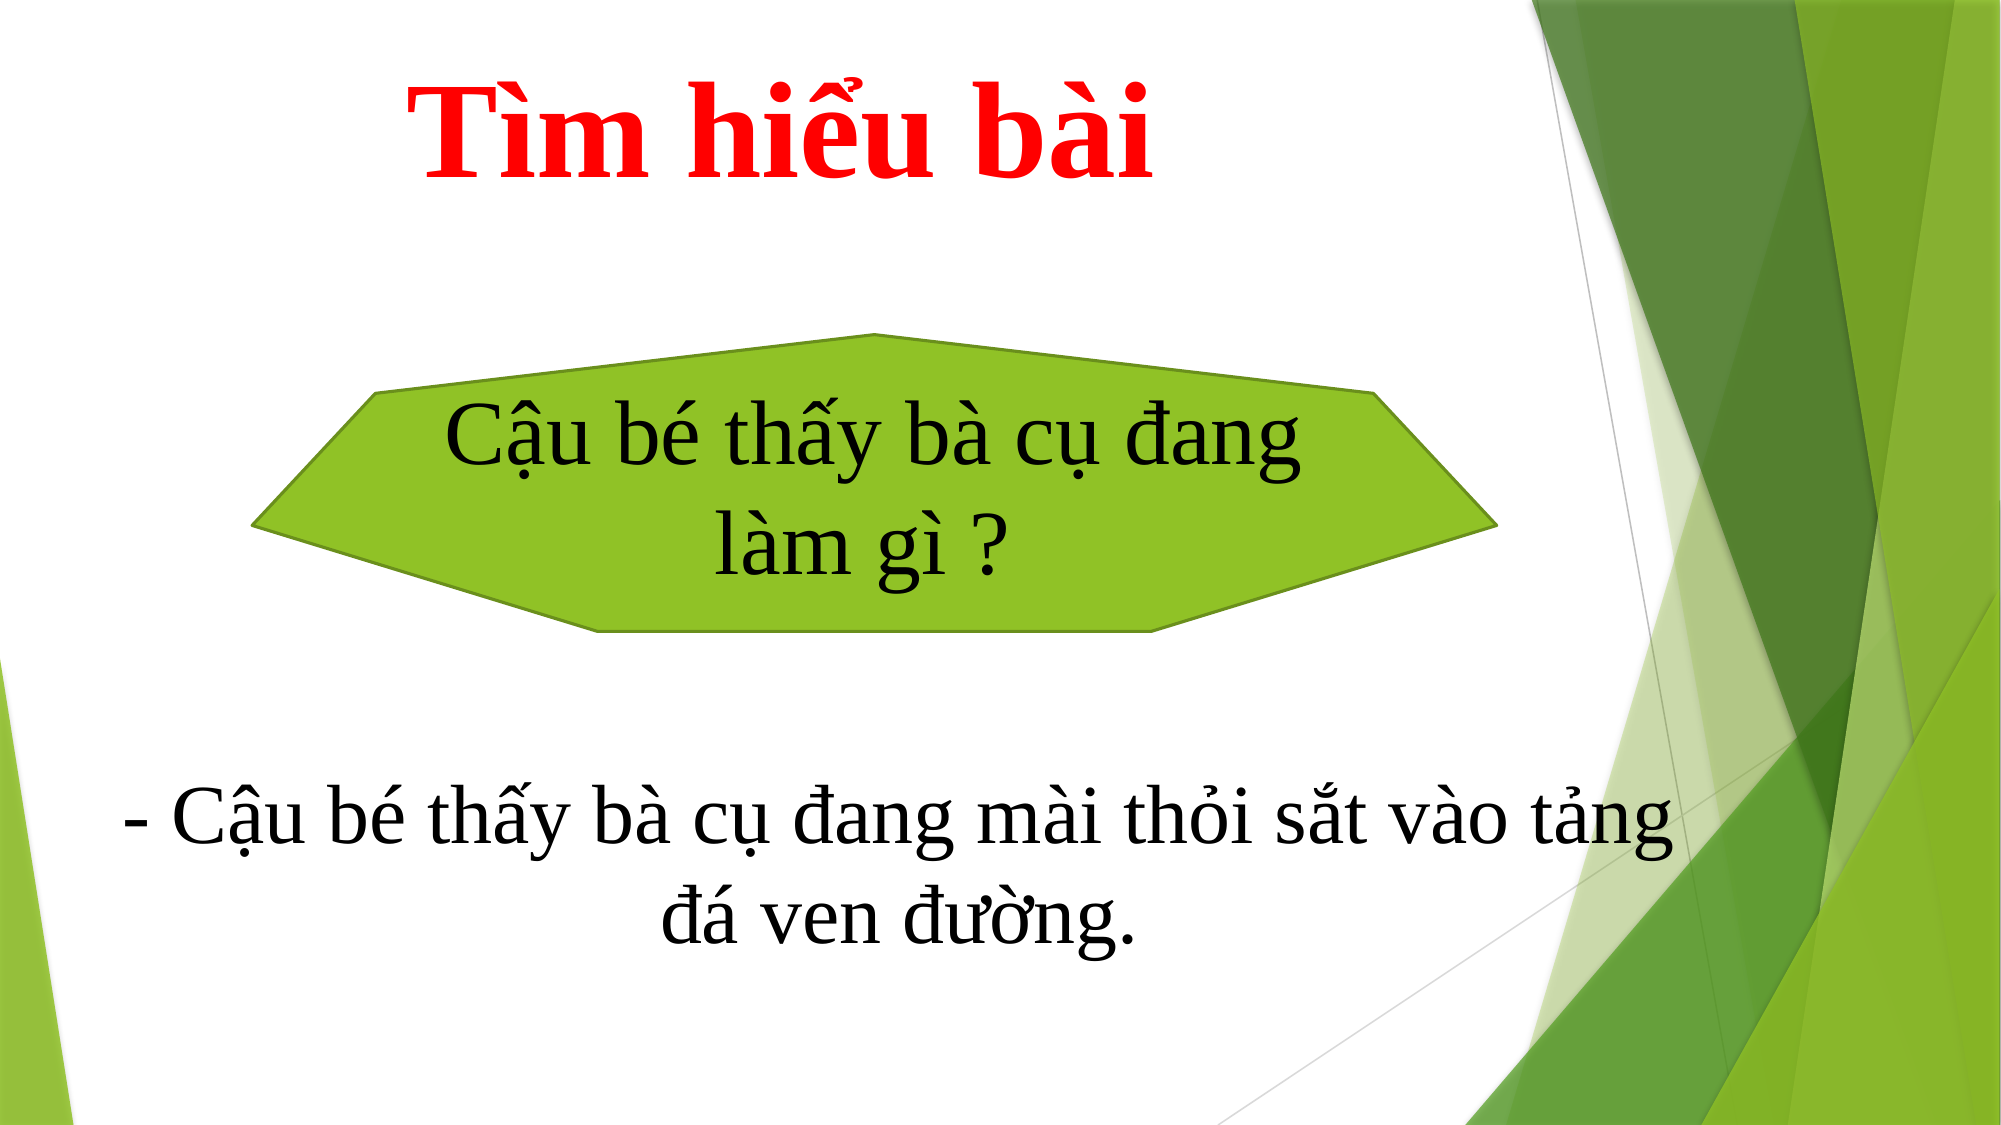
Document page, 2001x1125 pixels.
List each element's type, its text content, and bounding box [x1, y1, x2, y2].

title Tìm hiểu bài [93, 32, 1504, 250]
text_box Cậu bé thấy bà cụ đang làm gì ? [250, 333, 1499, 633]
text_box - Cậu bé thấy bà cụ đang mài thỏi sắt vào tảng đá ven đường. [93, 751, 1706, 969]
